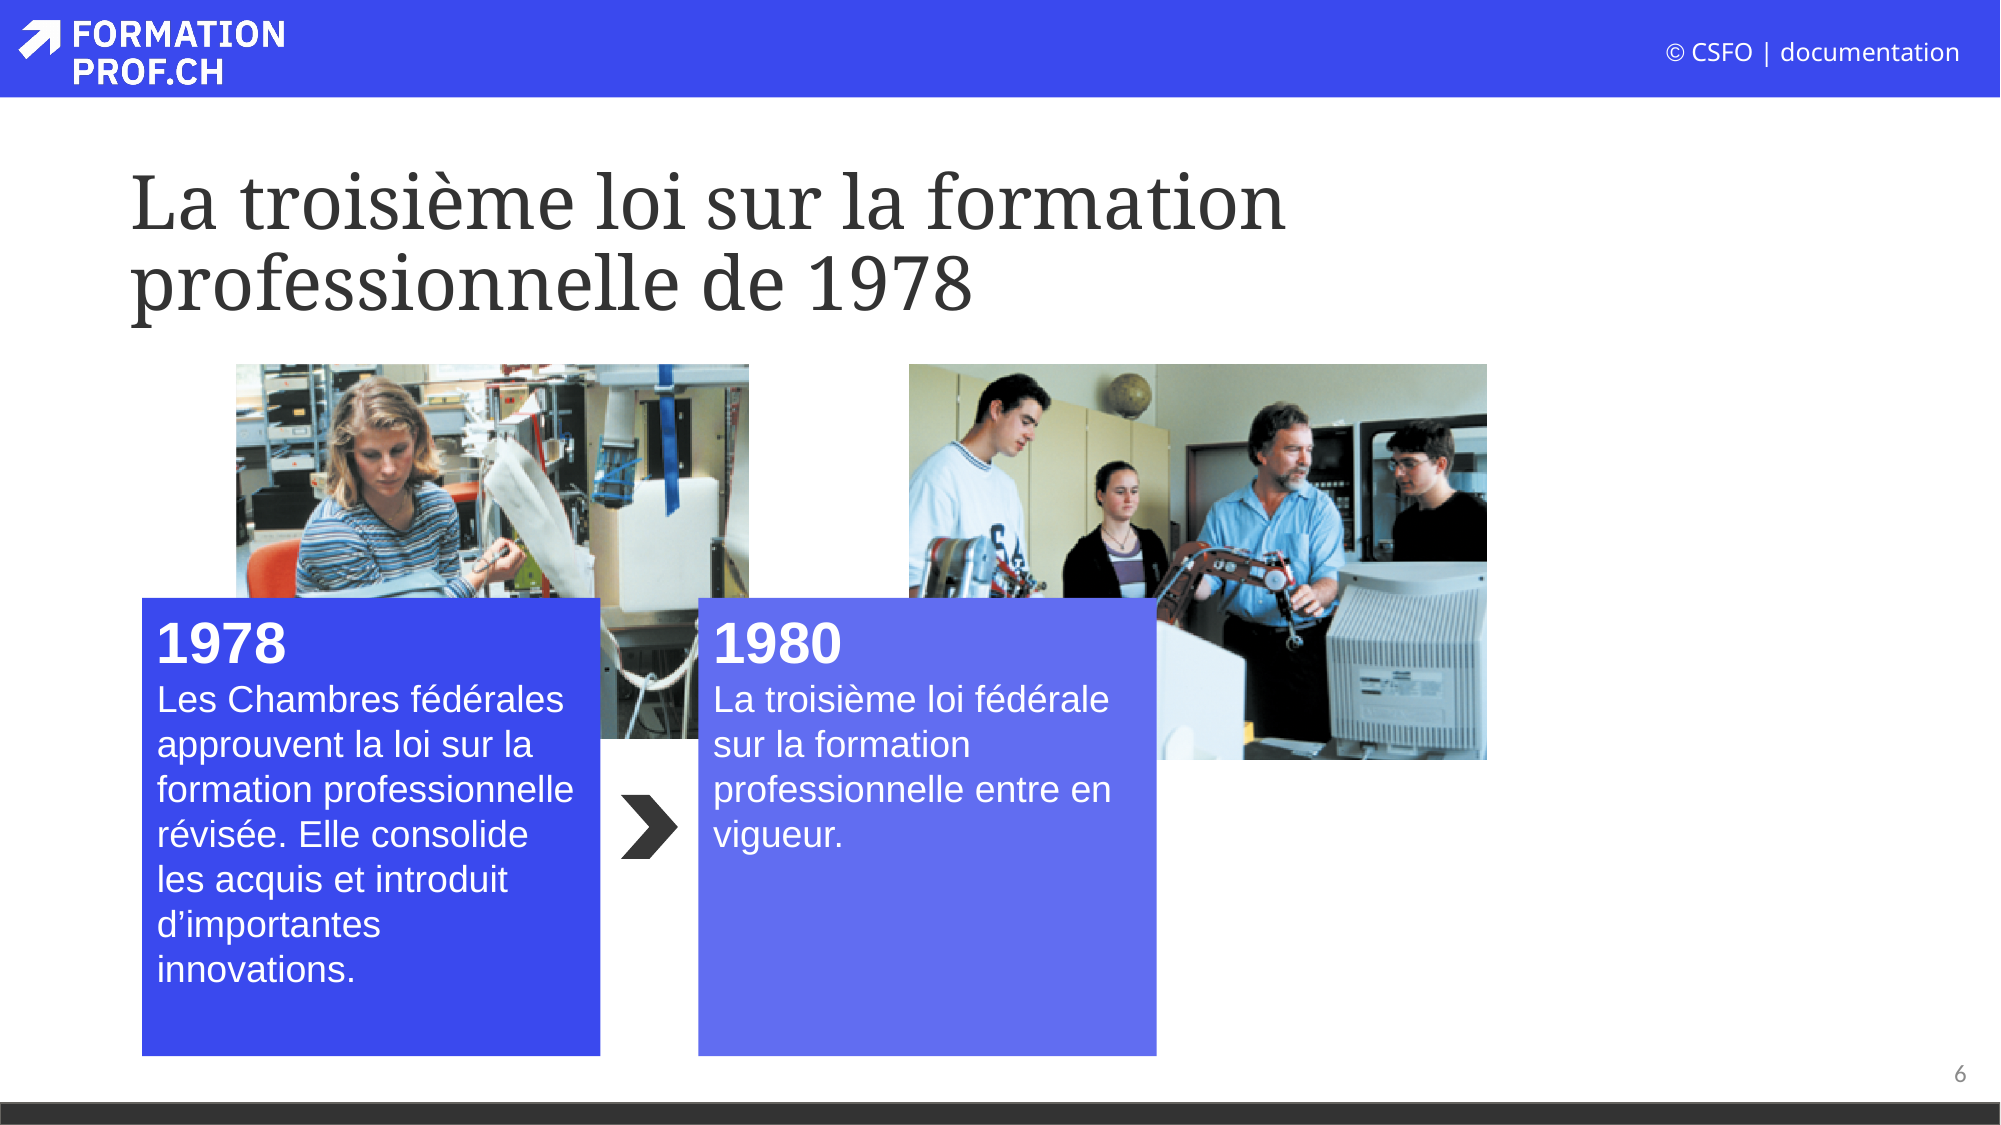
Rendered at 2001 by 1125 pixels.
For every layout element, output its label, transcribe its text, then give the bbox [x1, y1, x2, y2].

title La troisième loi sur la formation professionnelle de 1978 [115, 136, 1721, 355]
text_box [141, 597, 1157, 1057]
picture [908, 364, 1487, 761]
picture [18, 20, 284, 85]
picture [236, 364, 749, 597]
slide_number 6 [1531, 1042, 1982, 1103]
